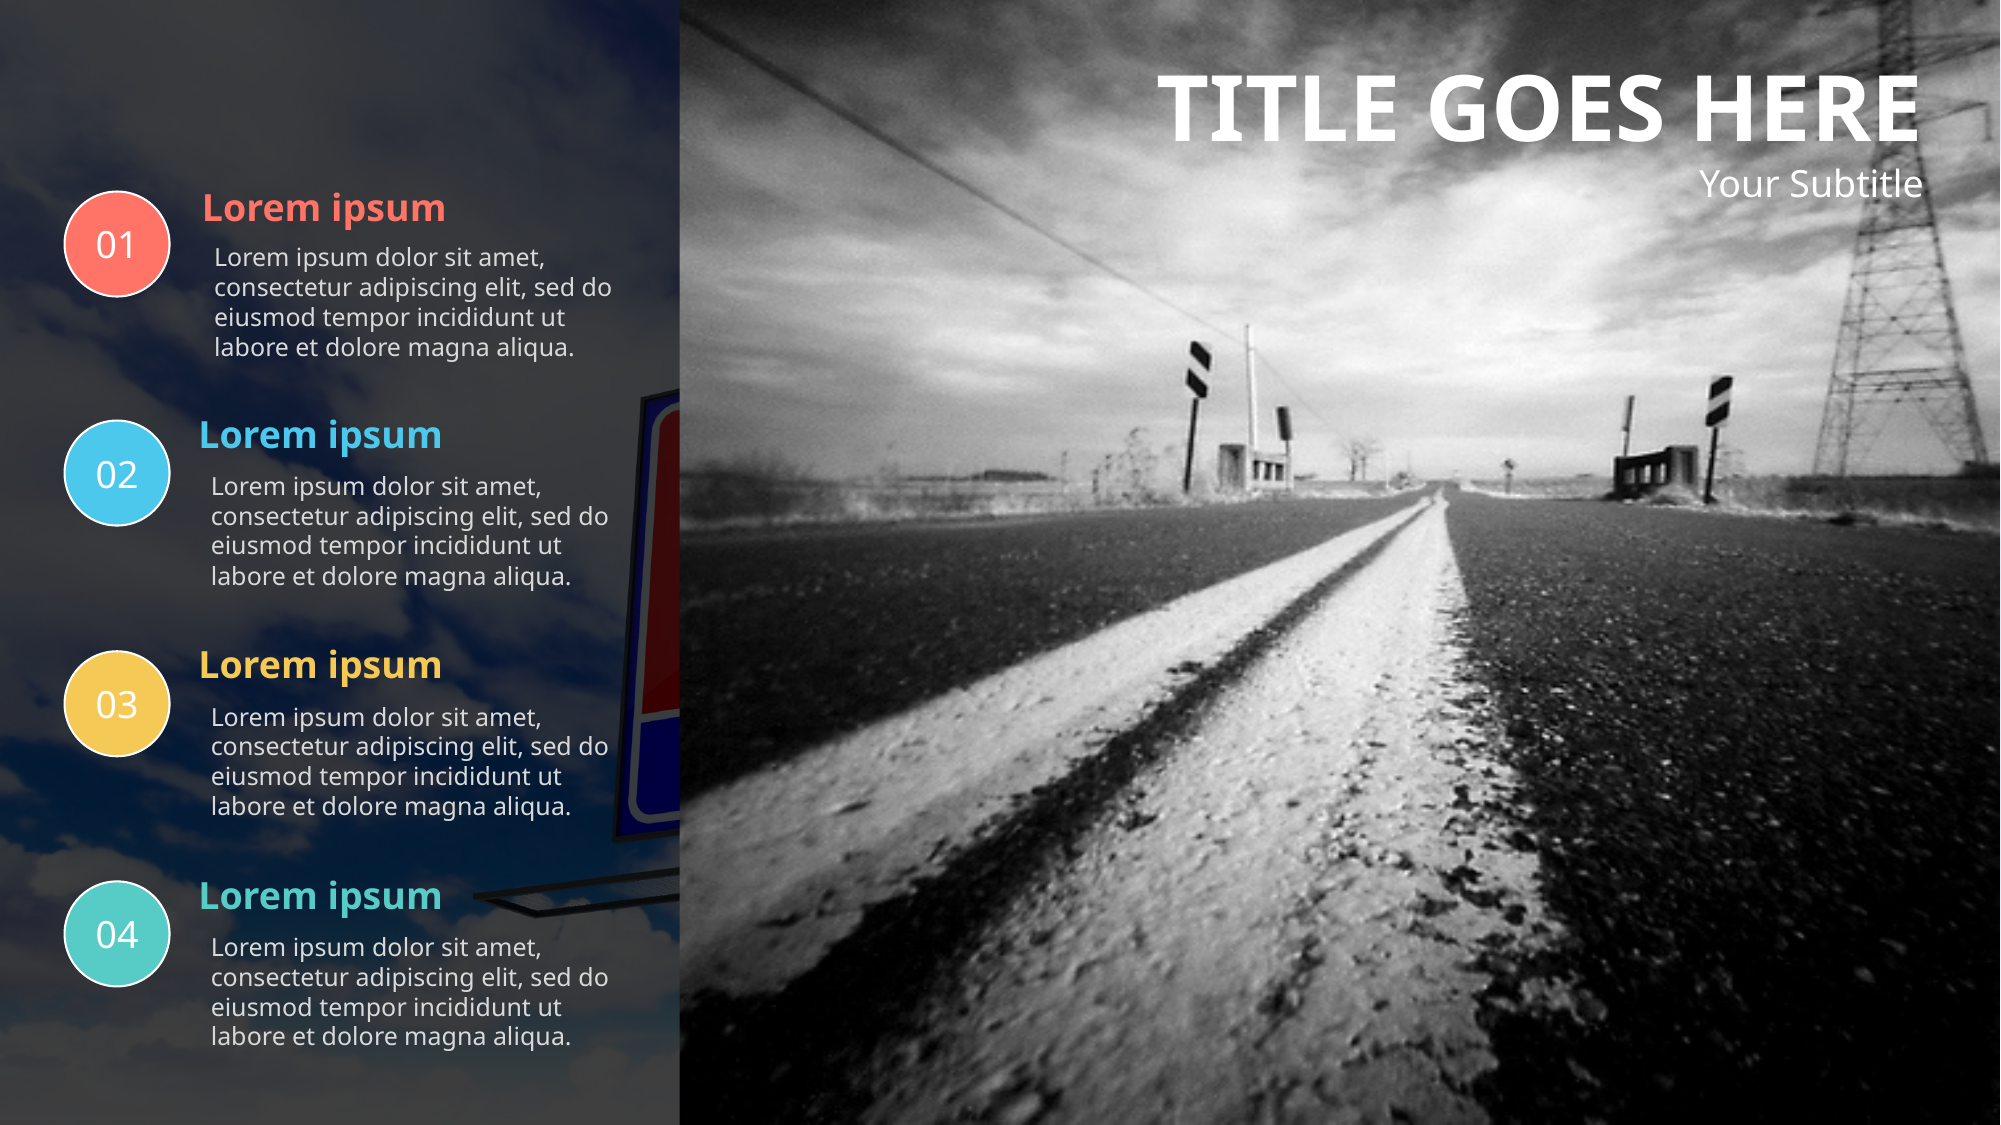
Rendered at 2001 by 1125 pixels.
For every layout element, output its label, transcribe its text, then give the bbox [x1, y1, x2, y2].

text_box 02 [63, 419, 171, 527]
text_box 04 [63, 880, 171, 988]
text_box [204, 183, 647, 368]
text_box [200, 641, 643, 828]
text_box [200, 410, 643, 597]
text_box 03 [63, 650, 171, 758]
text_box TITLE GOES HERE Your Subtitle [1035, 42, 1939, 212]
picture [0, 0, 679, 1125]
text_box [200, 871, 643, 1058]
text_box 01 [63, 190, 171, 298]
text_box [679, 0, 2000, 1125]
